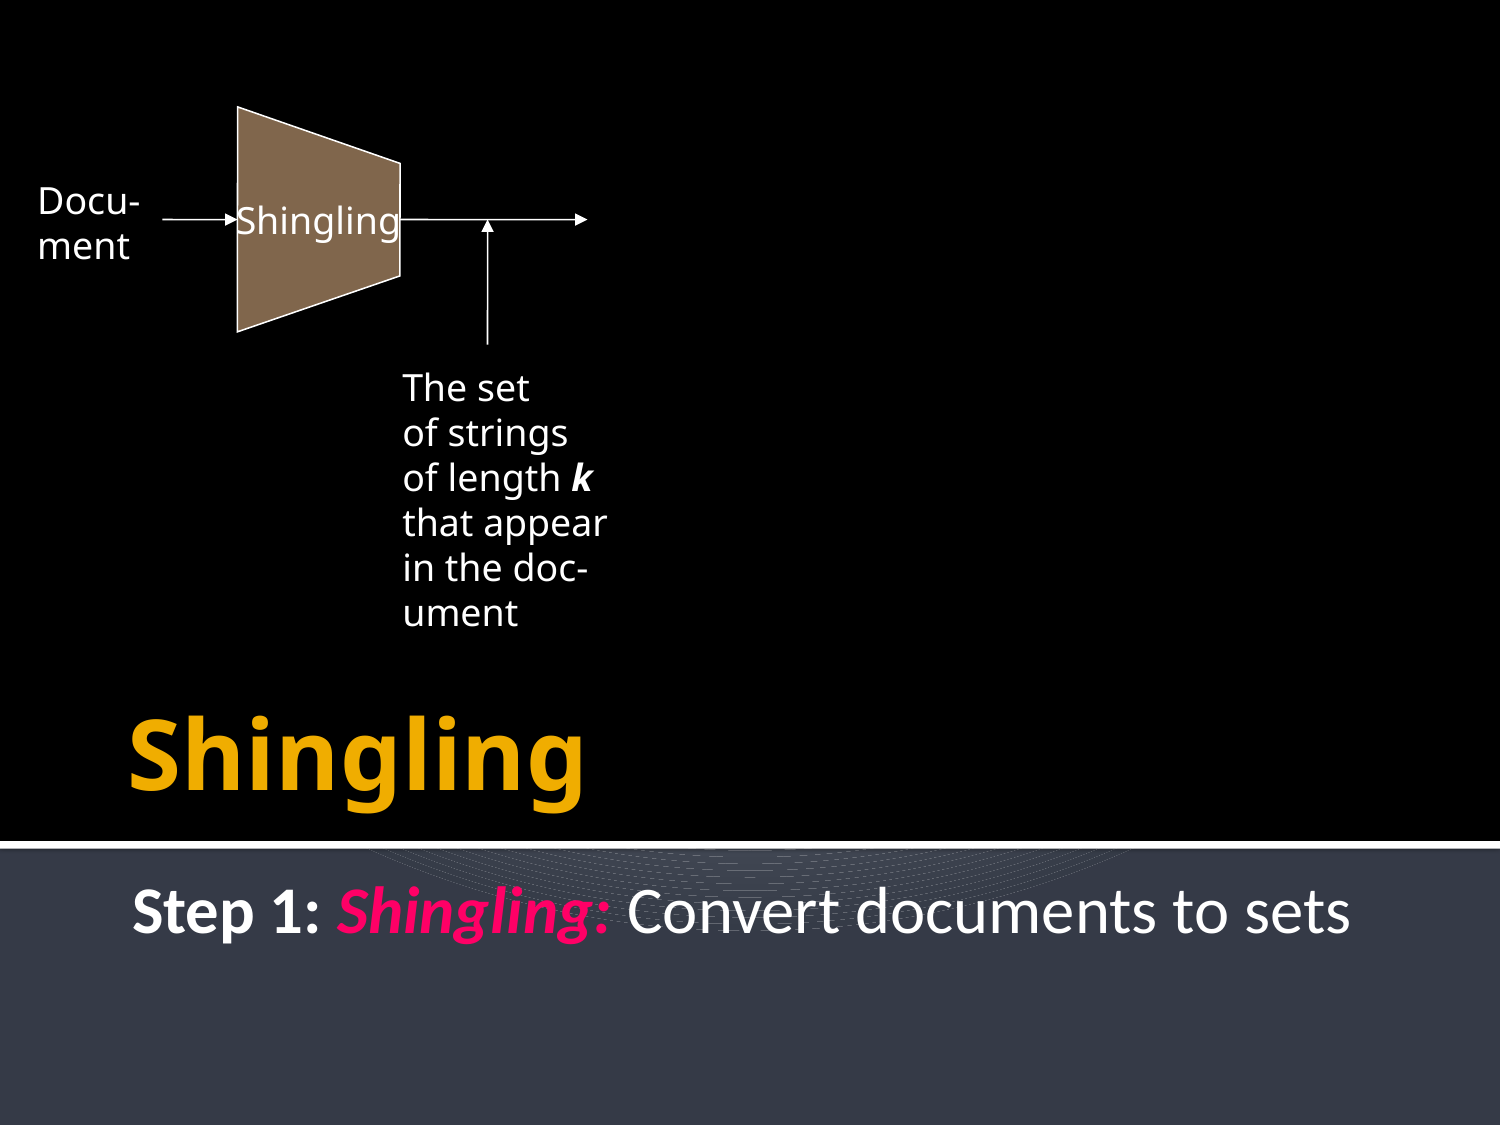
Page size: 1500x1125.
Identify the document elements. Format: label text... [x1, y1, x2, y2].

text_box Docu- ment [22, 169, 156, 275]
text_box Shingling [237, 106, 401, 332]
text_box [387, 219, 625, 643]
text_box [162, 213, 238, 226]
title Shingling [112, 575, 1438, 850]
subtitle Step 1: Shingling: Convert documents to sets [112, 866, 1388, 1113]
